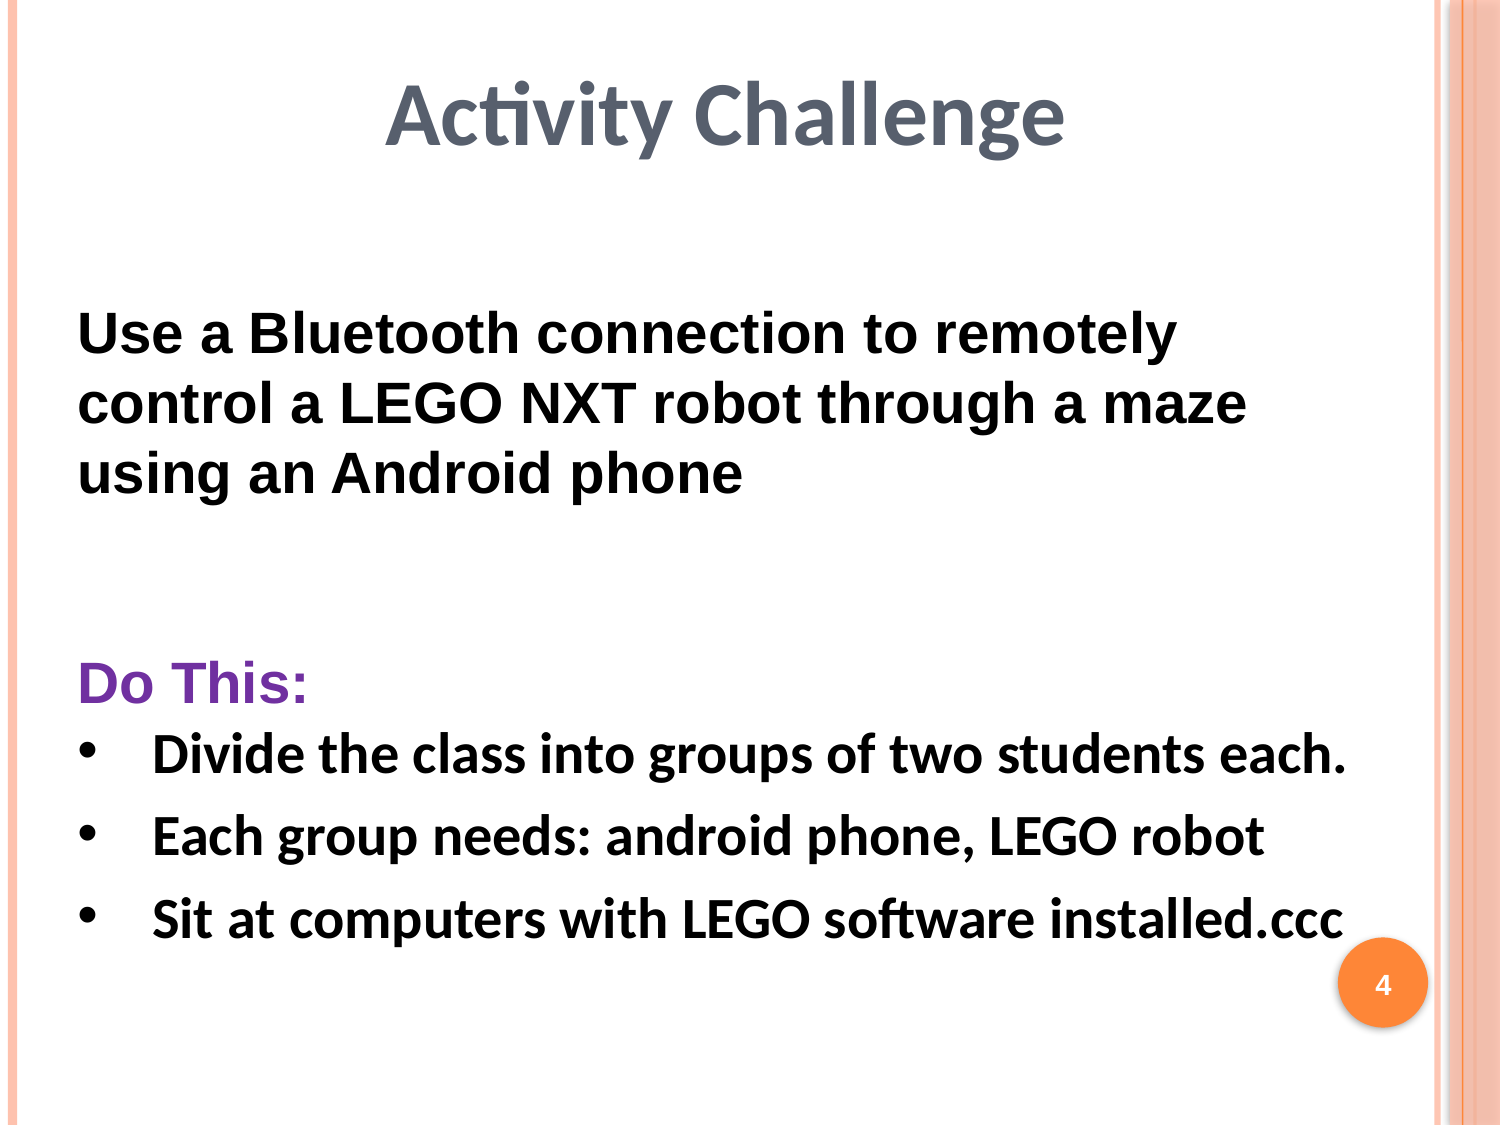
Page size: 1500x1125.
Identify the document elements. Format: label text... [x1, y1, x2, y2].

text_box Use a Bluetooth connection to remotely control a LEGO NXT robot through a maze using an Android phone Do This: Divide the class into groups of two students each. Each group needs: android phone, LEGO robot Sit at computers with LEGO software installed.ccc [62, 287, 1388, 1063]
slide_number 4 [1388, 940, 1434, 1026]
text_box Activity Challenge [24, 46, 1428, 156]
